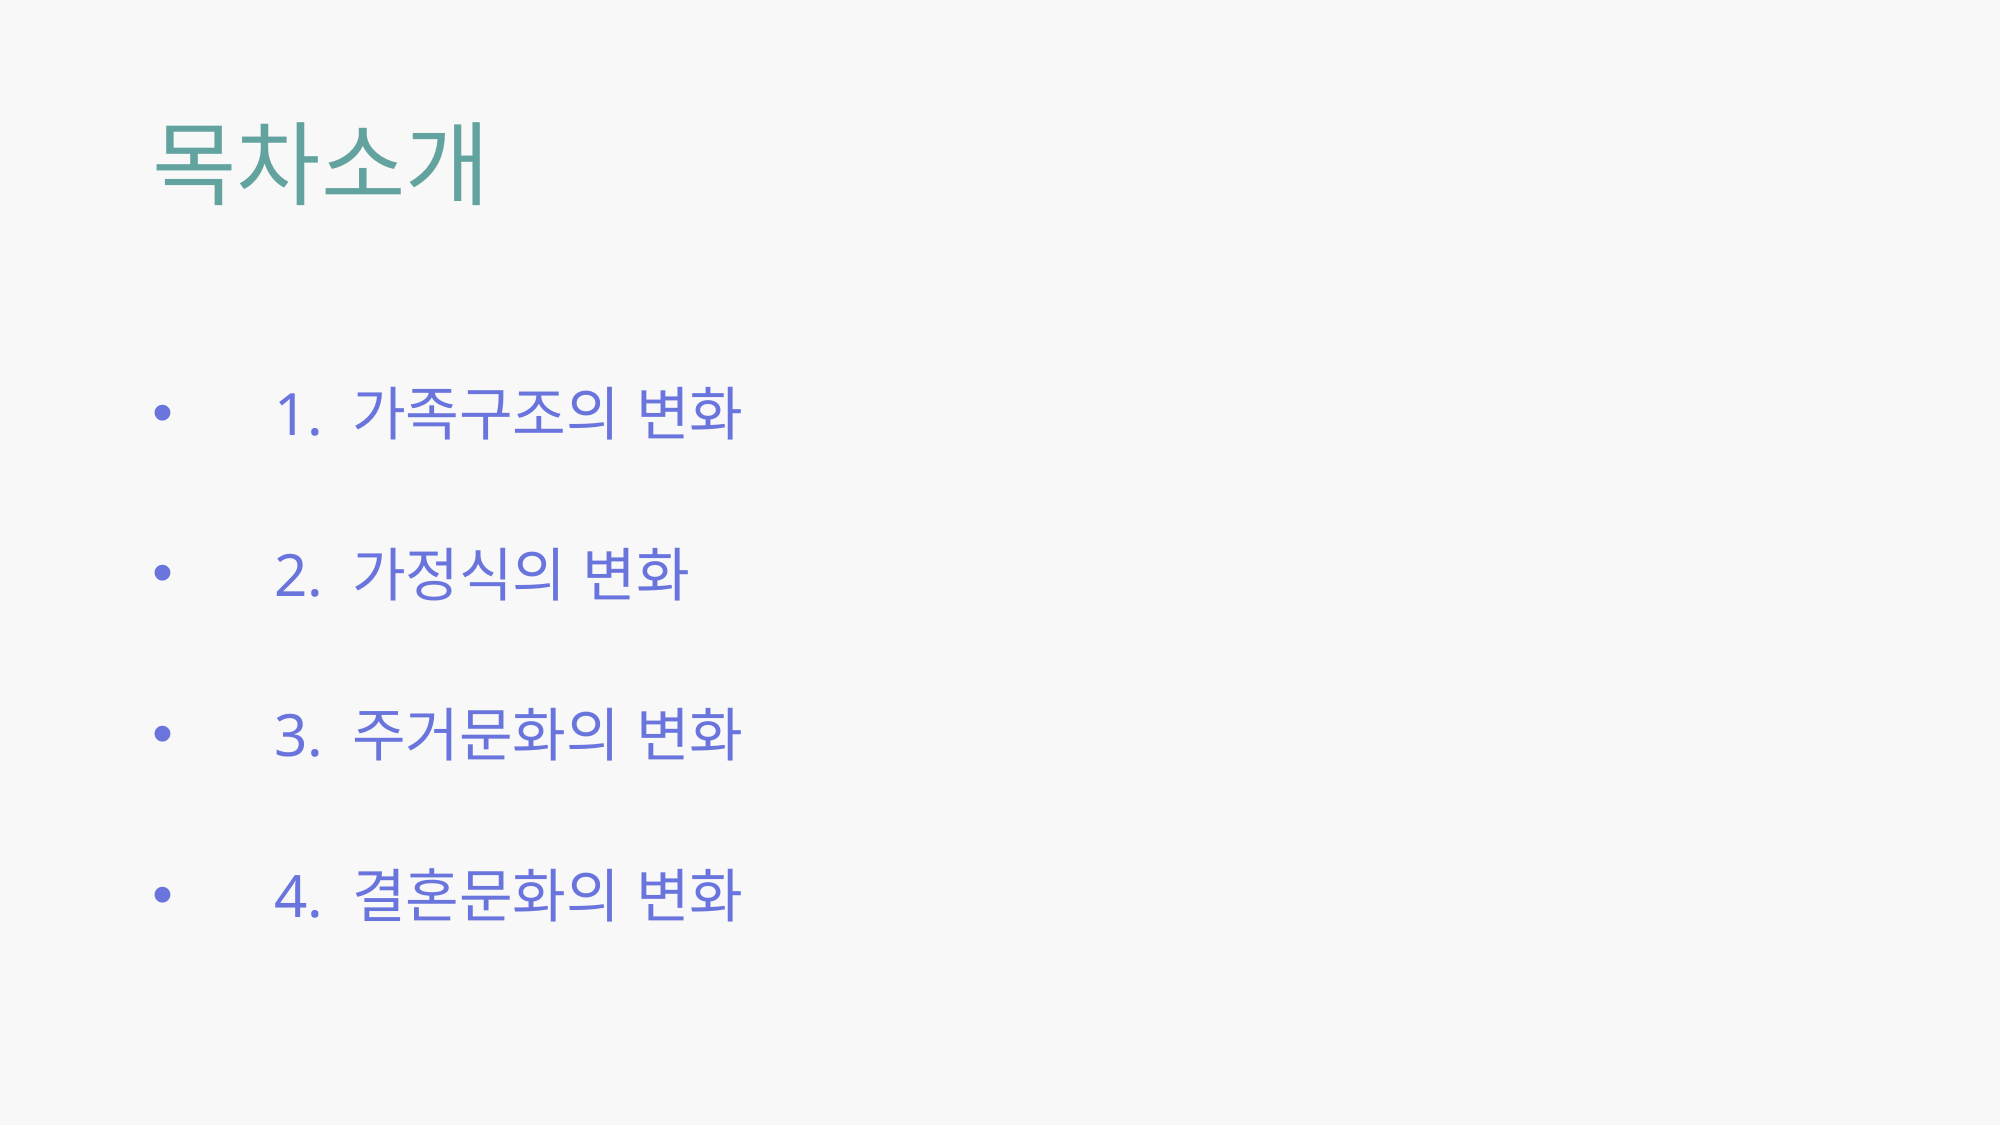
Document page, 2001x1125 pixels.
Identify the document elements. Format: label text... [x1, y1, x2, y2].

title 목차소개 [137, 59, 1863, 278]
list 1. 가족구조의 변화 2. 가정식의 변화 3. 주거문화의 변화 4. 결혼문화의 변화 [137, 299, 1863, 1014]
